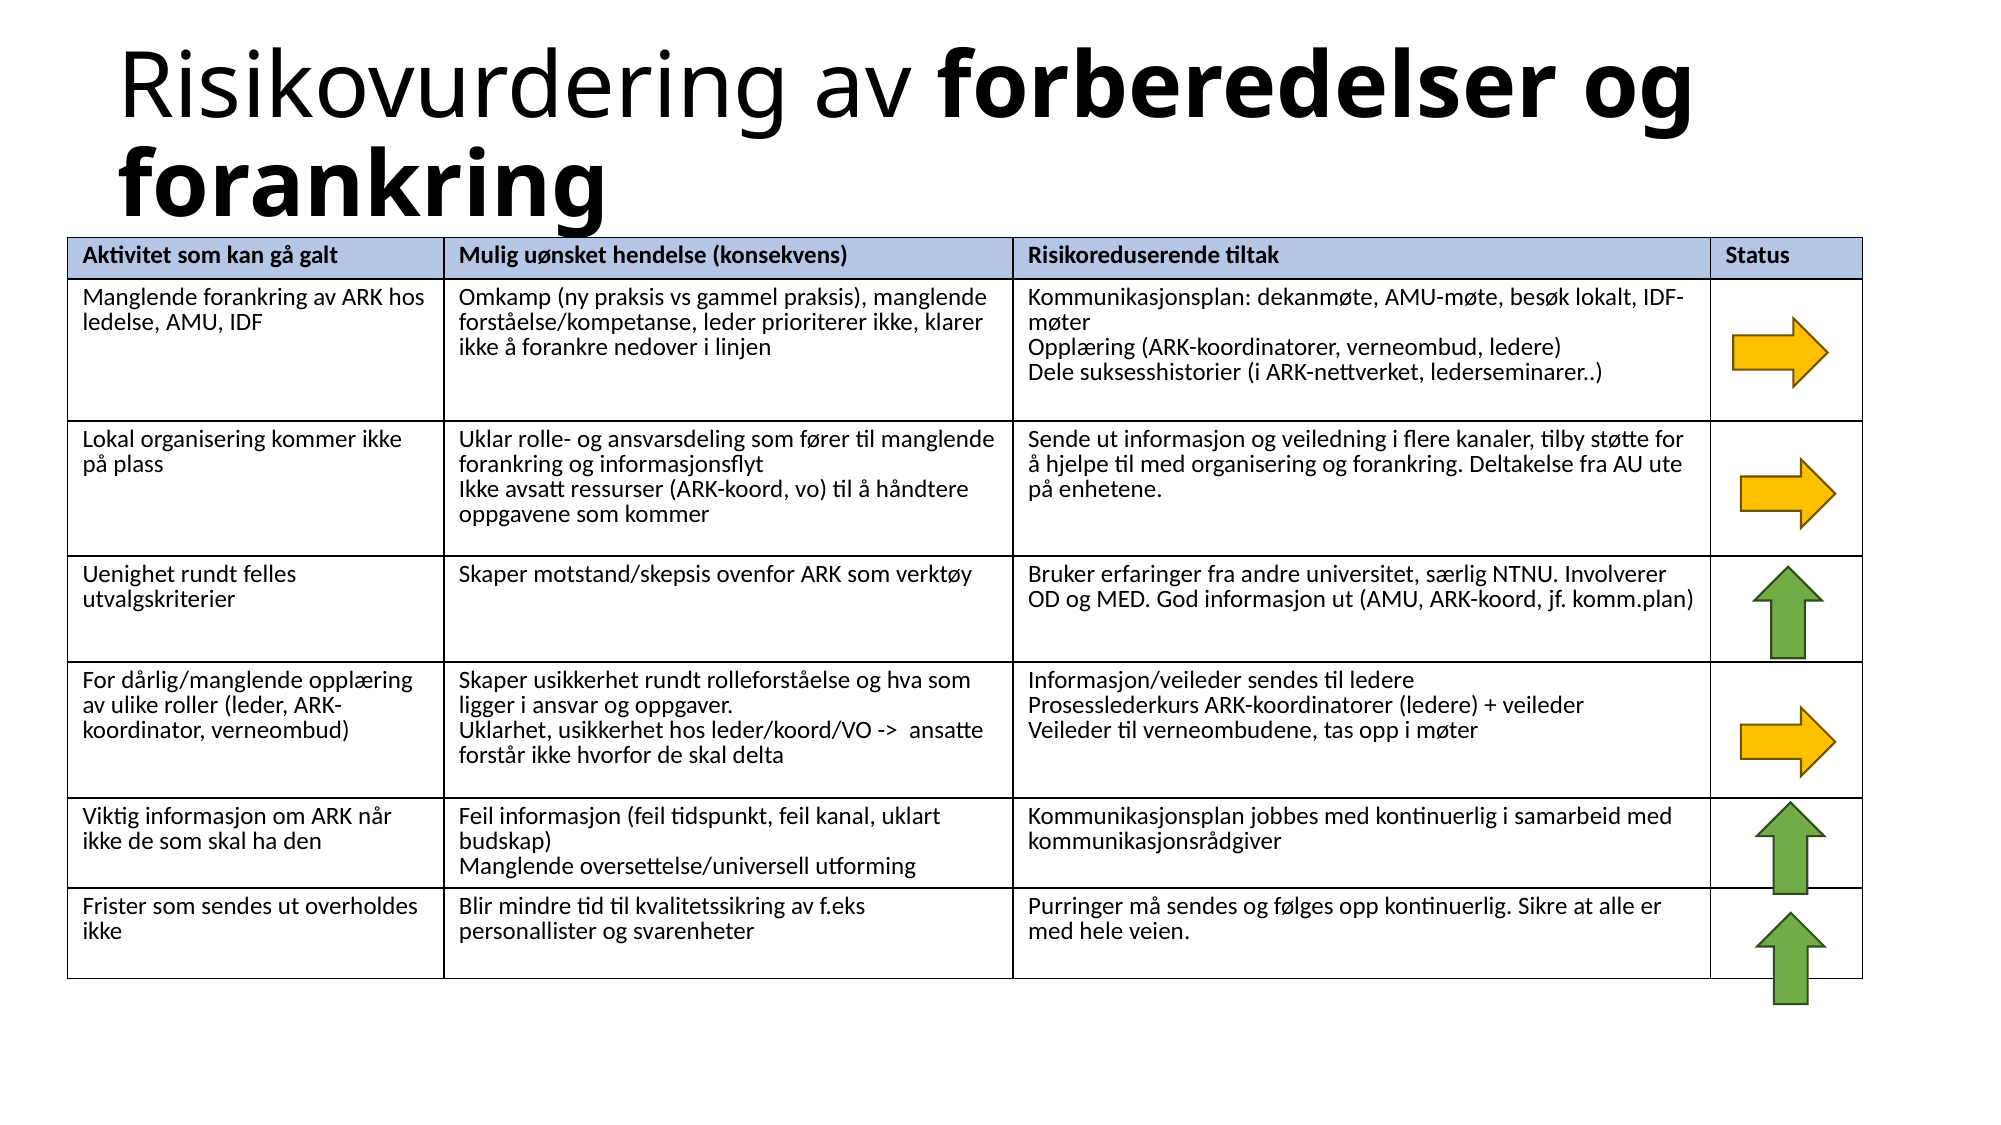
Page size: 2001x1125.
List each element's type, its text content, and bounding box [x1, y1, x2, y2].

table_cell Informasjon/veileder sendes til ledere Prosesslederkurs ARK-koordinatorer (ledere) + veileder Veileder til verneombudene, tas opp i møter [1014, 663, 1710, 797]
table_header Aktivitet som kan gå galt [68, 238, 443, 278]
text_box [1732, 315, 1830, 390]
table_cell Purringer må sendes og følges opp kontinuerlig. Sikre at alle er med hele veien. [1014, 889, 1710, 978]
table_cell Manglende forankring av ARK hos ledelse, AMU, IDF [68, 280, 443, 420]
table_cell Lokal organisering kommer ikke på plass [68, 422, 443, 555]
table_cell Uklar rolle- og ansvarsdeling som fører til manglende forankring og informasjonsflyt Ikke avsatt ressurser (ARK-koord, vo) til å håndtere oppgavene som kommer [445, 422, 1012, 555]
table_cell Feil informasjon (feil tidspunkt, feil kanal, uklart budskap) Manglende oversettelse/universell utforming [445, 799, 1012, 887]
table_cell [1711, 889, 1862, 978]
table_cell Bruker erfaringer fra andre universitet, særlig NTNU. Involverer OD og MED. God informasjon ut (AMU, ARK-koord, jf. komm.plan) [1014, 557, 1710, 661]
table_header Status [1711, 238, 1862, 278]
title Risikovurdering av forberedelser og forankring [102, 28, 1828, 237]
table_cell Skaper motstand/skepsis ovenfor ARK som verktøy [445, 557, 1012, 661]
table_cell [1711, 422, 1862, 555]
text_box [1739, 456, 1837, 531]
table_cell Uenighet rundt felles utvalgskriterier [68, 557, 443, 661]
table_cell Kommunikasjonsplan: dekanmøte, AMU-møte, besøk lokalt, IDF-møter Opplæring (ARK-koordinatorer, verneombud, ledere) Dele suksesshistorier (i ARK-nettverket, lederseminarer..) [1014, 280, 1710, 420]
table_cell [1711, 557, 1862, 661]
table_cell Skaper usikkerhet rundt rolleforståelse og hva som ligger i ansvar og oppgaver. Uklarhet, usikkerhet hos leder/koord/VO -> ansatte forstår ikke hvorfor de skal delta [445, 663, 1012, 797]
table_header Mulig uønsket hendelse (konsekvens) [445, 238, 1012, 278]
table_cell Frister som sendes ut overholdes ikke [68, 889, 443, 978]
table_cell For dårlig/manglende opplæring av ulike roller (leder, ARK-koordinator, verneombud) [68, 663, 443, 797]
table_cell Sende ut informasjon og veiledning i flere kanaler, tilby støtte for å hjelpe til med organisering og forankring. Deltakelse fra AU ute på enhetene. [1014, 422, 1710, 555]
table_cell Blir mindre tid til kvalitetssikring av f.eks personallister og svarenheter [445, 889, 1012, 978]
table_cell [1711, 663, 1862, 797]
table_header Risikoreduserende tiltak [1014, 238, 1710, 278]
table_cell Omkamp (ny praksis vs gammel praksis), manglende forståelse/kompetanse, leder prioriterer ikke, klarer ikke å forankre nedover i linjen [445, 280, 1012, 420]
table_cell [1711, 799, 1862, 887]
table_cell Kommunikasjonsplan jobbes med kontinuerlig i samarbeid med kommunikasjonsrådgiver [1014, 799, 1710, 887]
table_cell [1711, 280, 1862, 420]
text_box [1754, 800, 1827, 895]
text_box [1751, 565, 1825, 660]
text_box [1739, 705, 1837, 779]
table_cell Viktig informasjon om ARK når ikke de som skal ha den [68, 799, 443, 887]
text_box [1754, 911, 1828, 1006]
